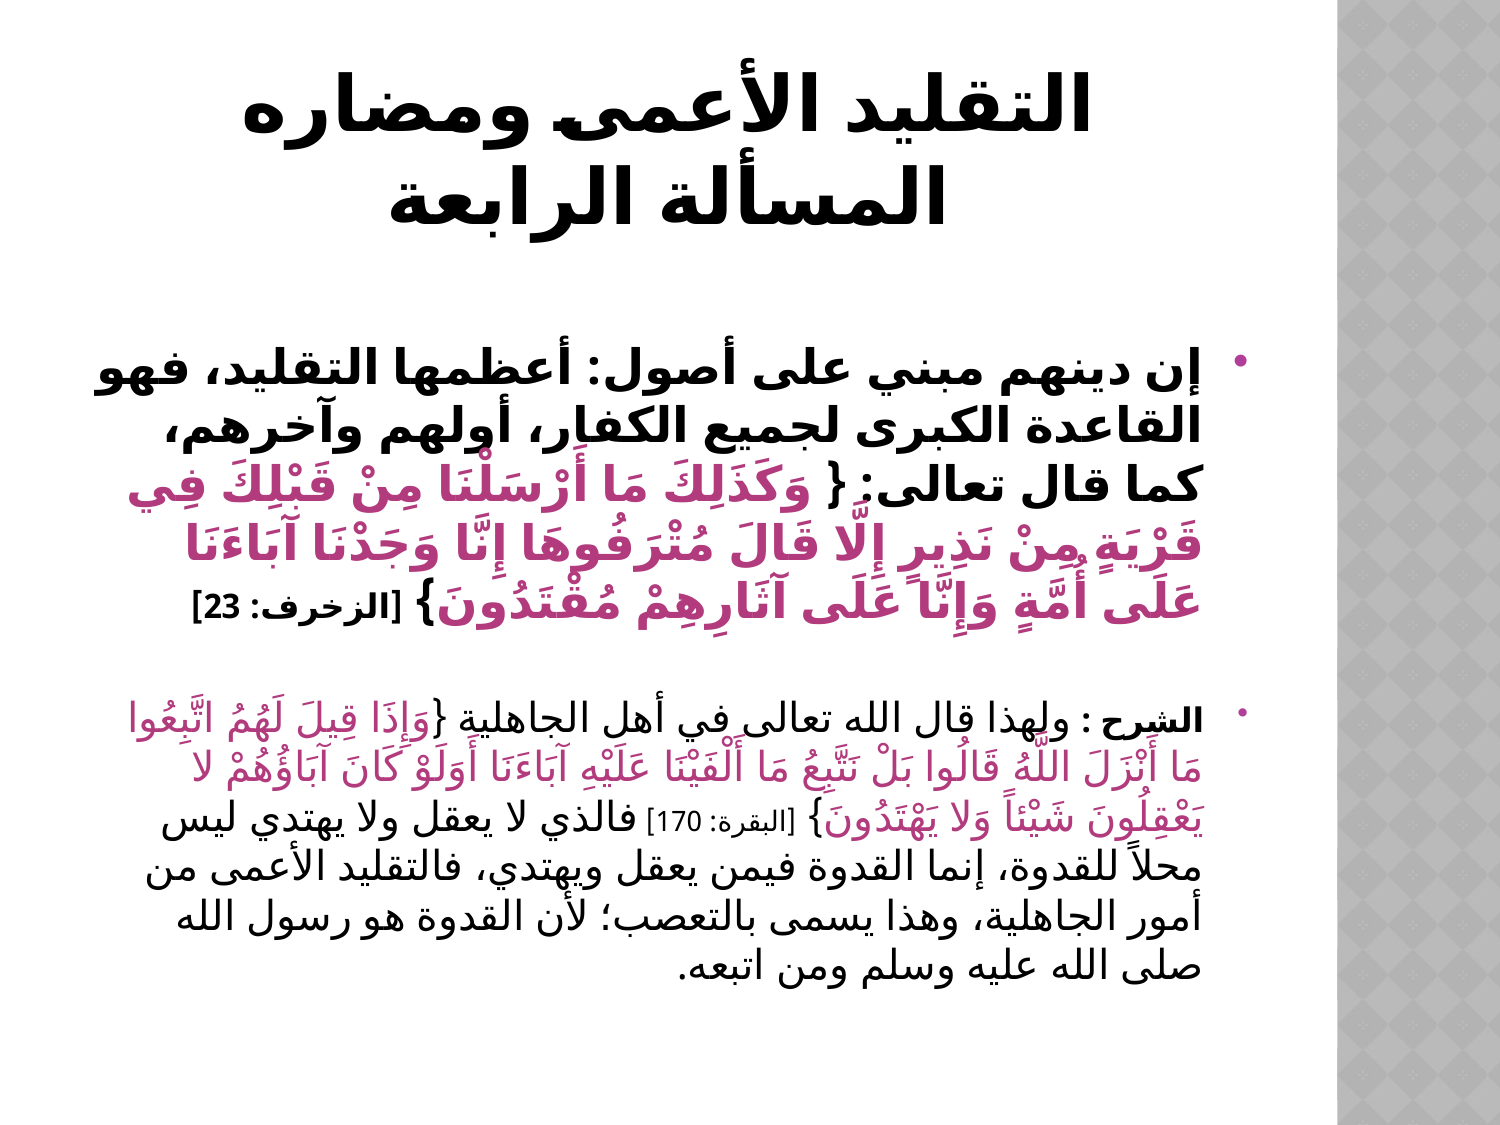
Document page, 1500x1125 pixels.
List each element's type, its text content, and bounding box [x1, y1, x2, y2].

title التقليد الأعمى ومضاره المسألة الرابعة [75, 52, 1263, 240]
list إن دينهم مبني على أصول: أعظمها التقليد، فهو القاعدة الكبرى لجميع الكفار، أولهم وآخرهم، كما قال تعالى: { وَكَذَلِكَ مَا أَرْسَلْنَا مِنْ قَبْلِكَ فِي قَرْيَةٍ مِنْ نَذِيرٍ إِلَّا قَالَ مُتْرَفُوهَا إِنَّا وَجَدْنَا آبَاءَنَا عَلَى أُمَّةٍ وَإِنَّا عَلَى آثَارِهِمْ مُقْتَدُونَ} [الزخرف: 23] الشرح : ولهذا قال الله تعالى في أهل الجاهلية {وَإِذَا قِيلَ لَهُمُ اتَّبِعُوا مَا أَنْزَلَ اللَّهُ قَالُوا بَلْ نَتَّبِعُ مَا أَلْفَيْنَا عَلَيْهِ آبَاءَنَا أَوَلَوْ كَانَ آبَاؤُهُمْ لا يَعْقِلُونَ شَيْئاً وَلا يَهْتَدُونَ} [البقرة: 170] فالذي لا يعقل ولا يهتدي ليس محلاً للقدوة، إنما القدوة فيمن يعقل ويهتدي، فالتقليد الأعمى من أمور الجاهلية، وهذا يسمى بالتعصب؛ لأن القدوة هو رسول الله صلى الله عليه وسلم ومن اتبعه. [75, 328, 1263, 1059]
